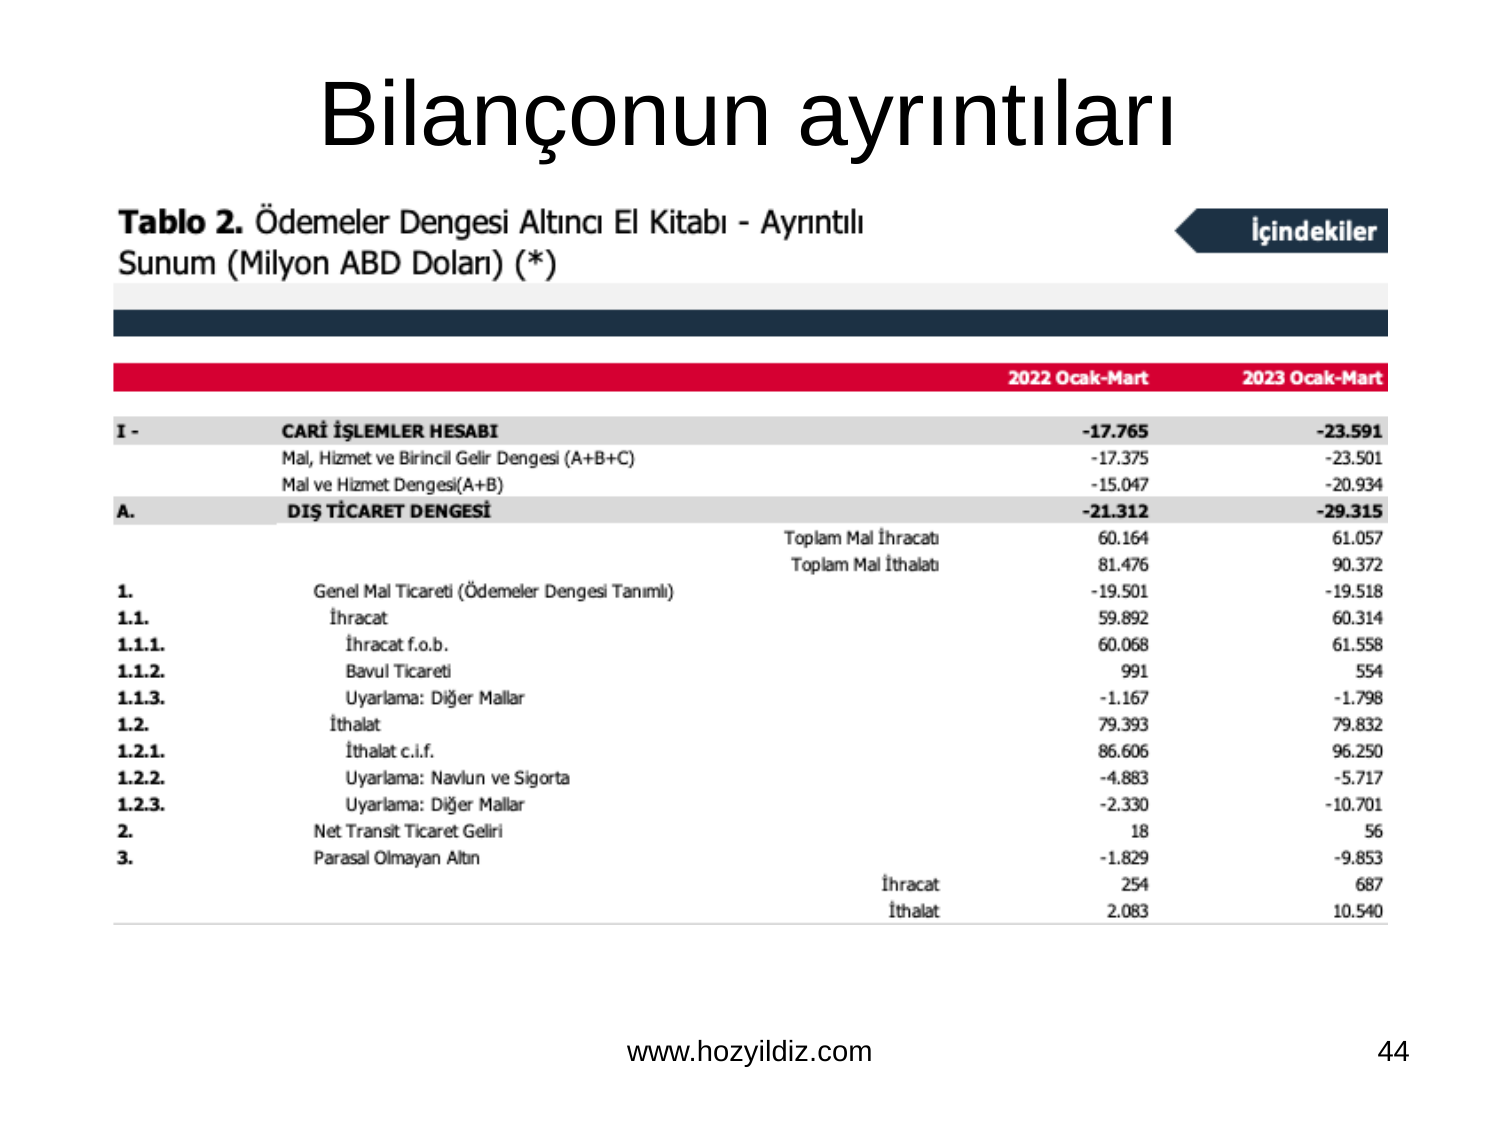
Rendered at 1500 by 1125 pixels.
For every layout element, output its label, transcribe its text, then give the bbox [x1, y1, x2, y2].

picture [112, 200, 1388, 925]
footer www.hozyildiz.com [512, 1024, 988, 1103]
slide_number 44 [1074, 1024, 1426, 1103]
title Bilançonun ayrıntıları [75, 45, 1425, 173]
